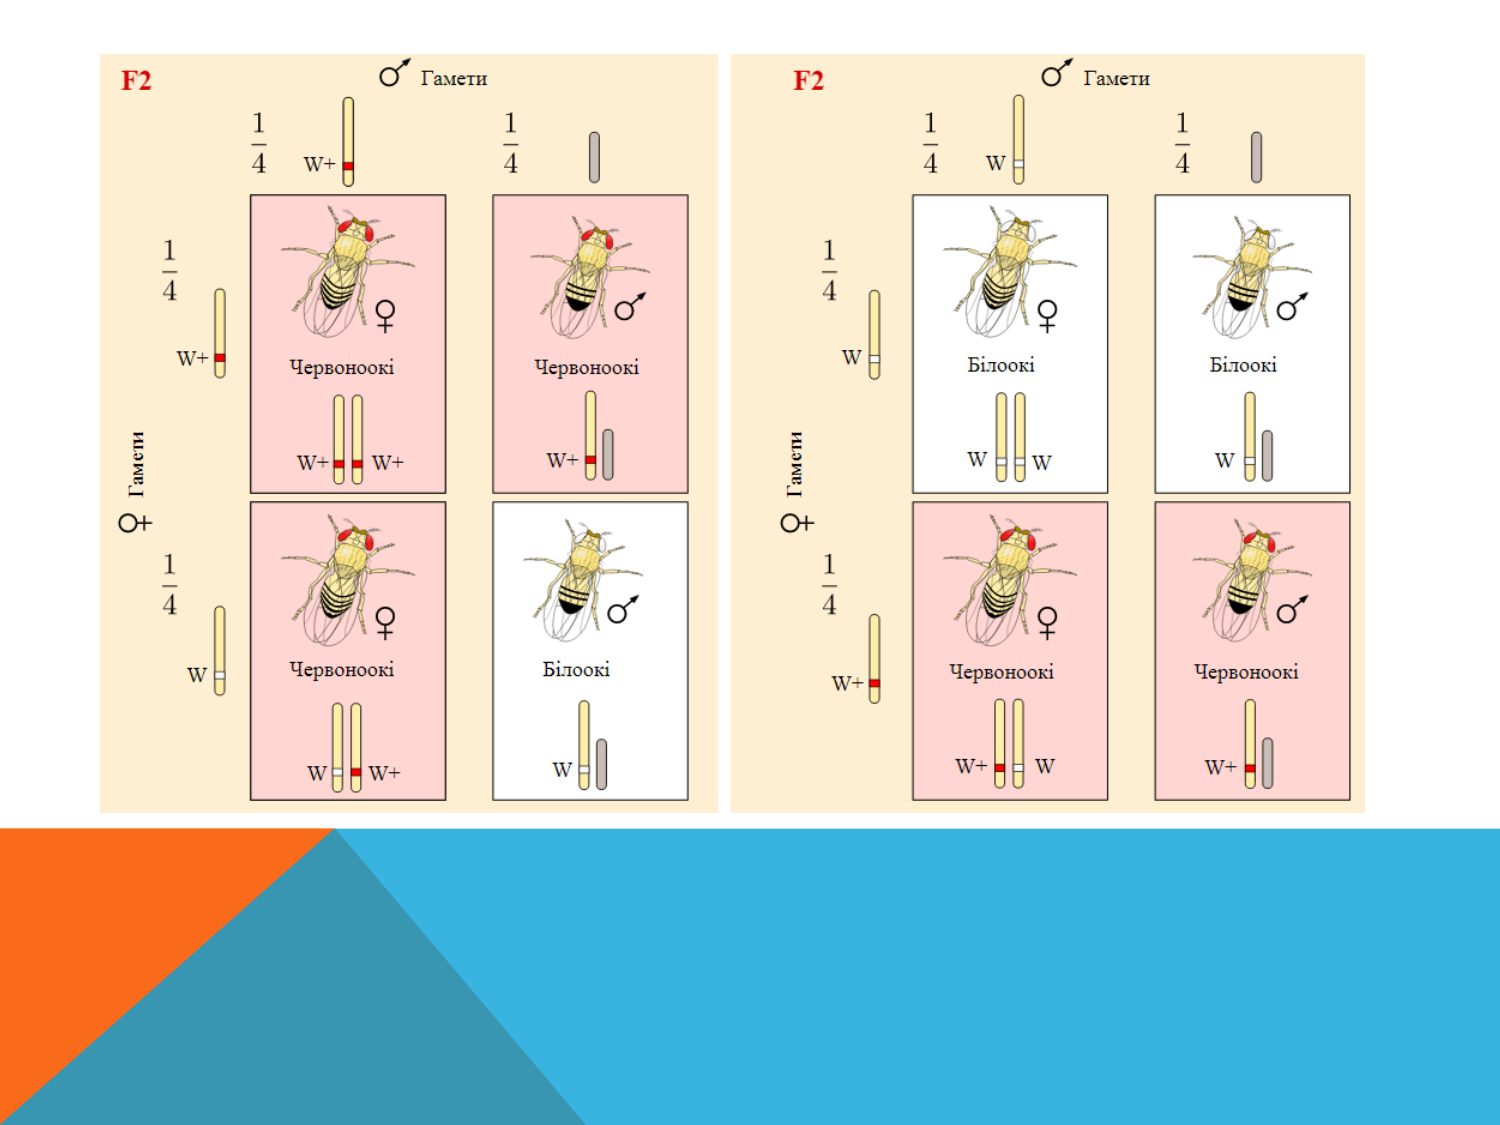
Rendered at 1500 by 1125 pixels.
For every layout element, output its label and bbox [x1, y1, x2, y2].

list [100, 54, 1365, 814]
